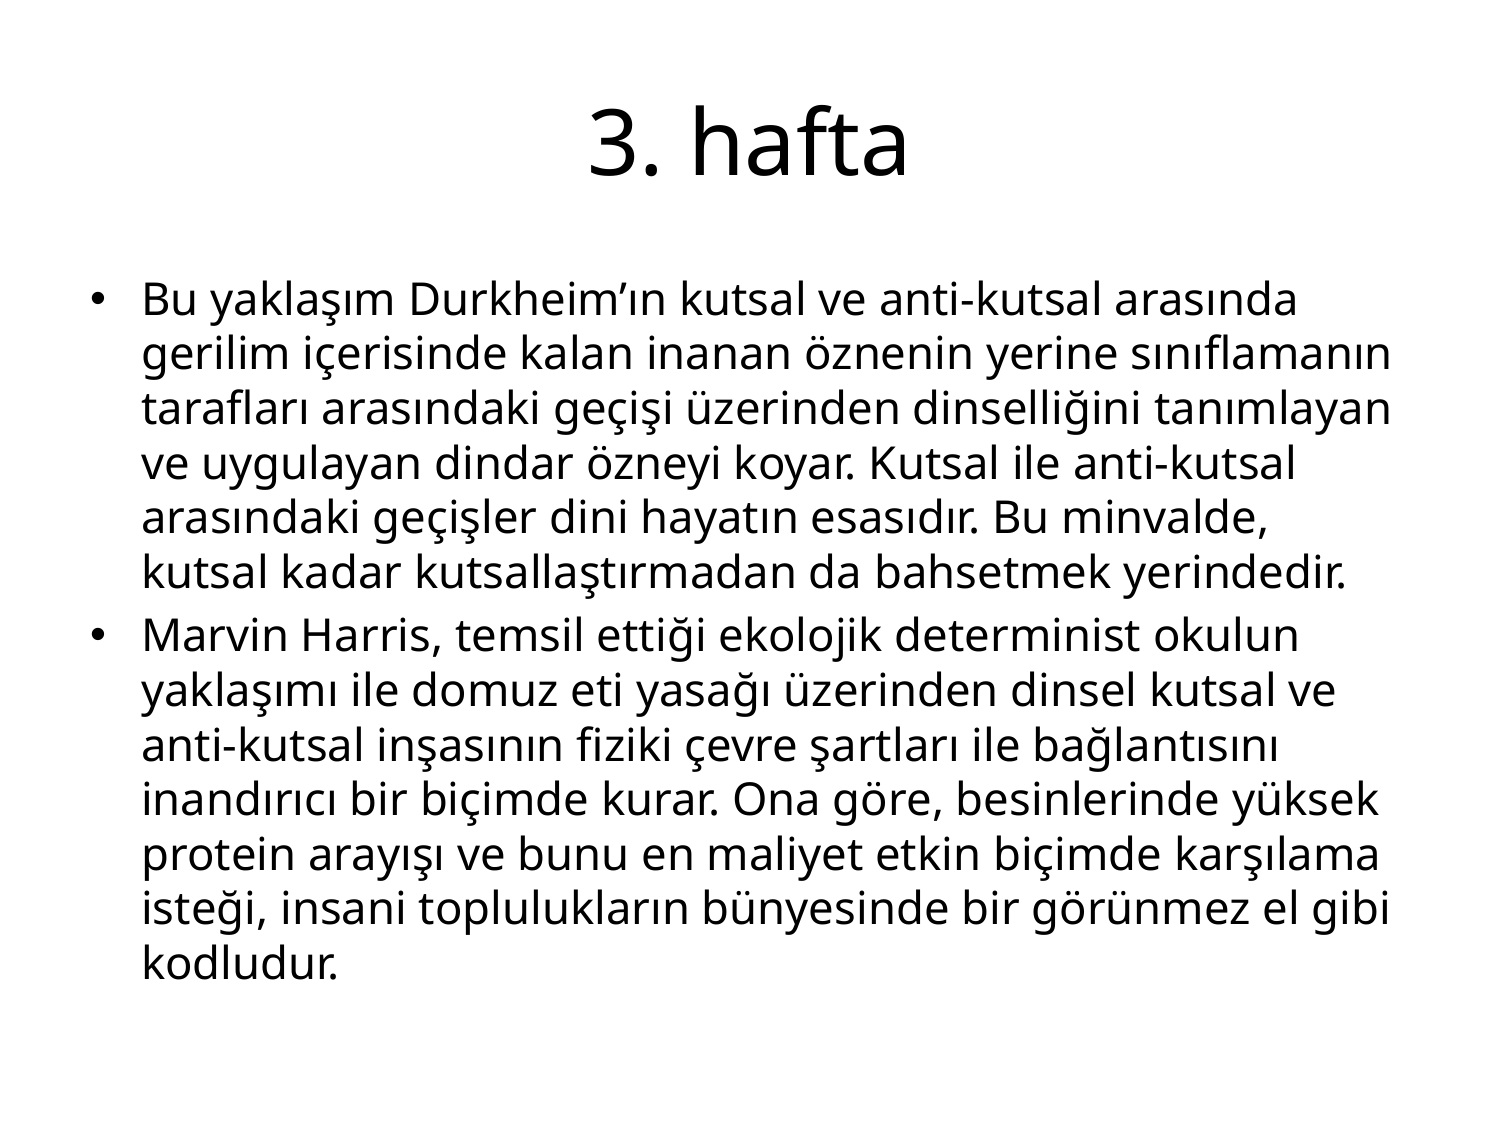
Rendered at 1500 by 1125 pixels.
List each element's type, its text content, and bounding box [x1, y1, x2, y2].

list Bu yaklaşım Durkheim’ın kutsal ve anti-kutsal arasında gerilim içerisinde kalan inanan öznenin yerine sınıflamanın tarafları arasındaki geçişi üzerinden dinselliğini tanımlayan ve uygulayan dindar özneyi koyar. Kutsal ile anti-kutsal arasındaki geçişler dini hayatın esasıdır. Bu minvalde, kutsal kadar kutsallaştırmadan da bahsetmek yerindedir. Marvin Harris, temsil ettiği ekolojik determinist okulun yaklaşımı ile domuz eti yasağı üzerinden dinsel kutsal ve anti-kutsal inşasının fiziki çevre şartları ile bağlantısını inandırıcı bir biçimde kurar. Ona göre, besinlerinde yüksek protein arayışı ve bunu en maliyet etkin biçimde karşılama isteği, insani toplulukların bünyesinde bir görünmez el gibi kodludur. [75, 262, 1425, 1005]
title 3. hafta [75, 45, 1425, 233]
